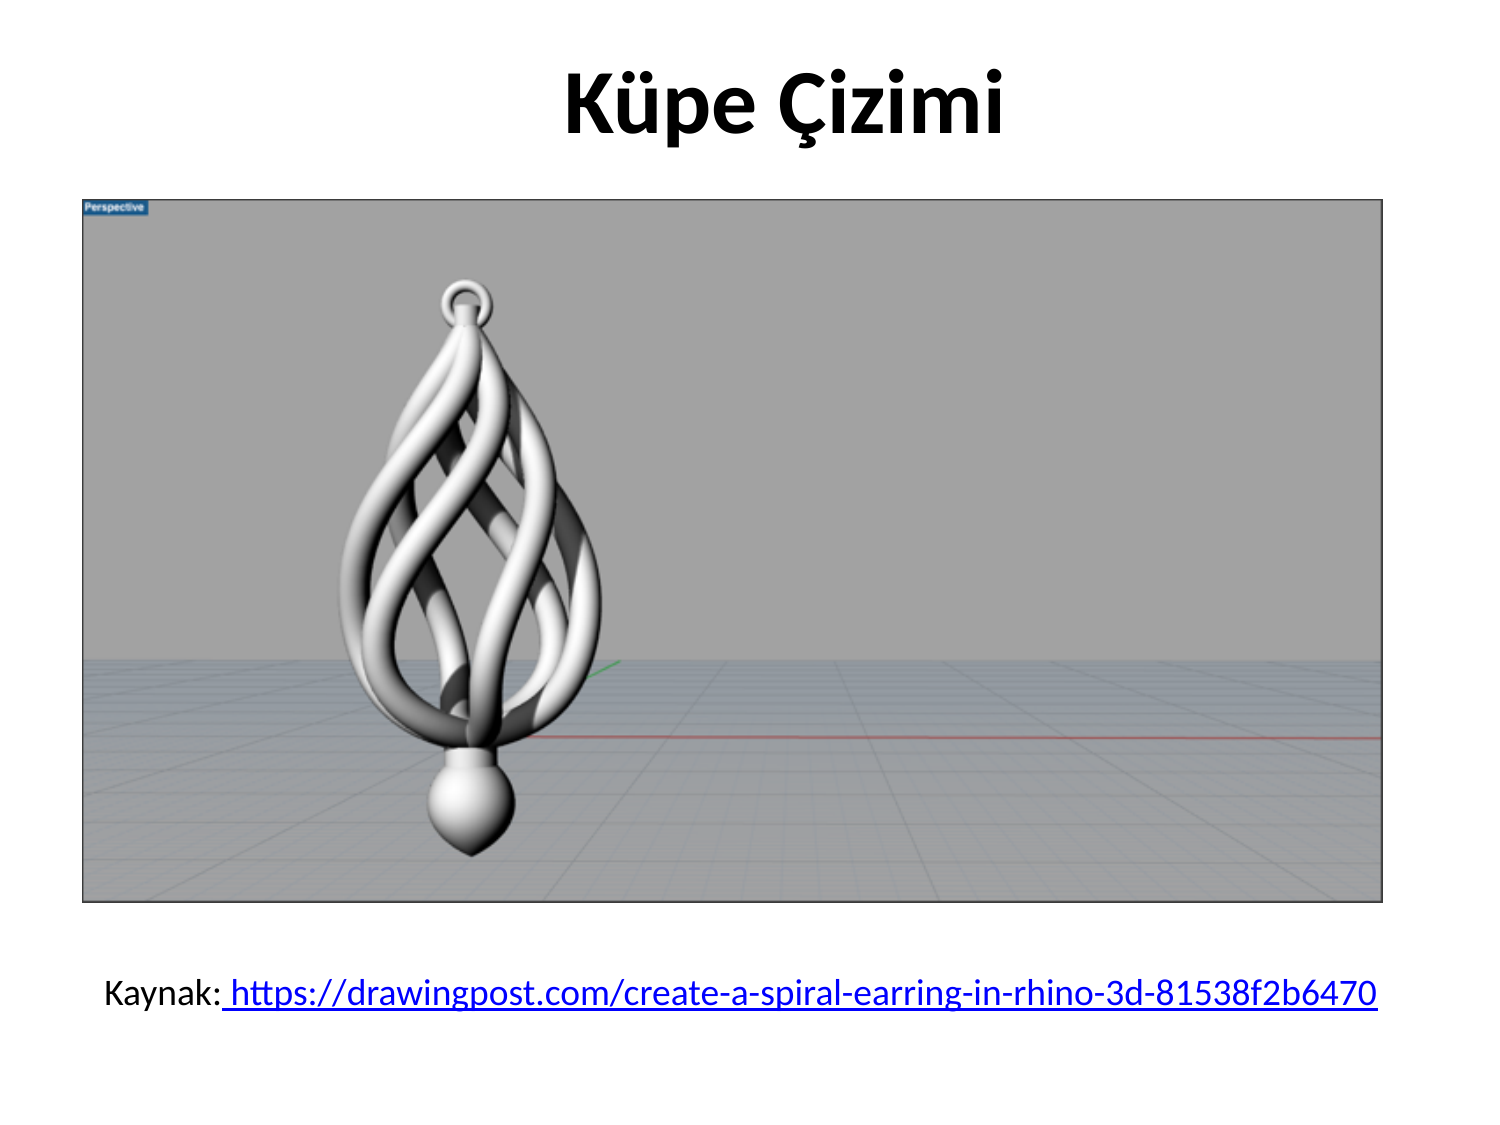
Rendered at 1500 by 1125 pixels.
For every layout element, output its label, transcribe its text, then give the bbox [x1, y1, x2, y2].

text_box Kaynak: https://drawingpost.com/create-a-spiral-earring-in-rhino-3d-81538f2b6470 [89, 960, 1393, 1021]
title Küpe Çizimi [410, 82, 1161, 197]
picture [81, 198, 1384, 903]
